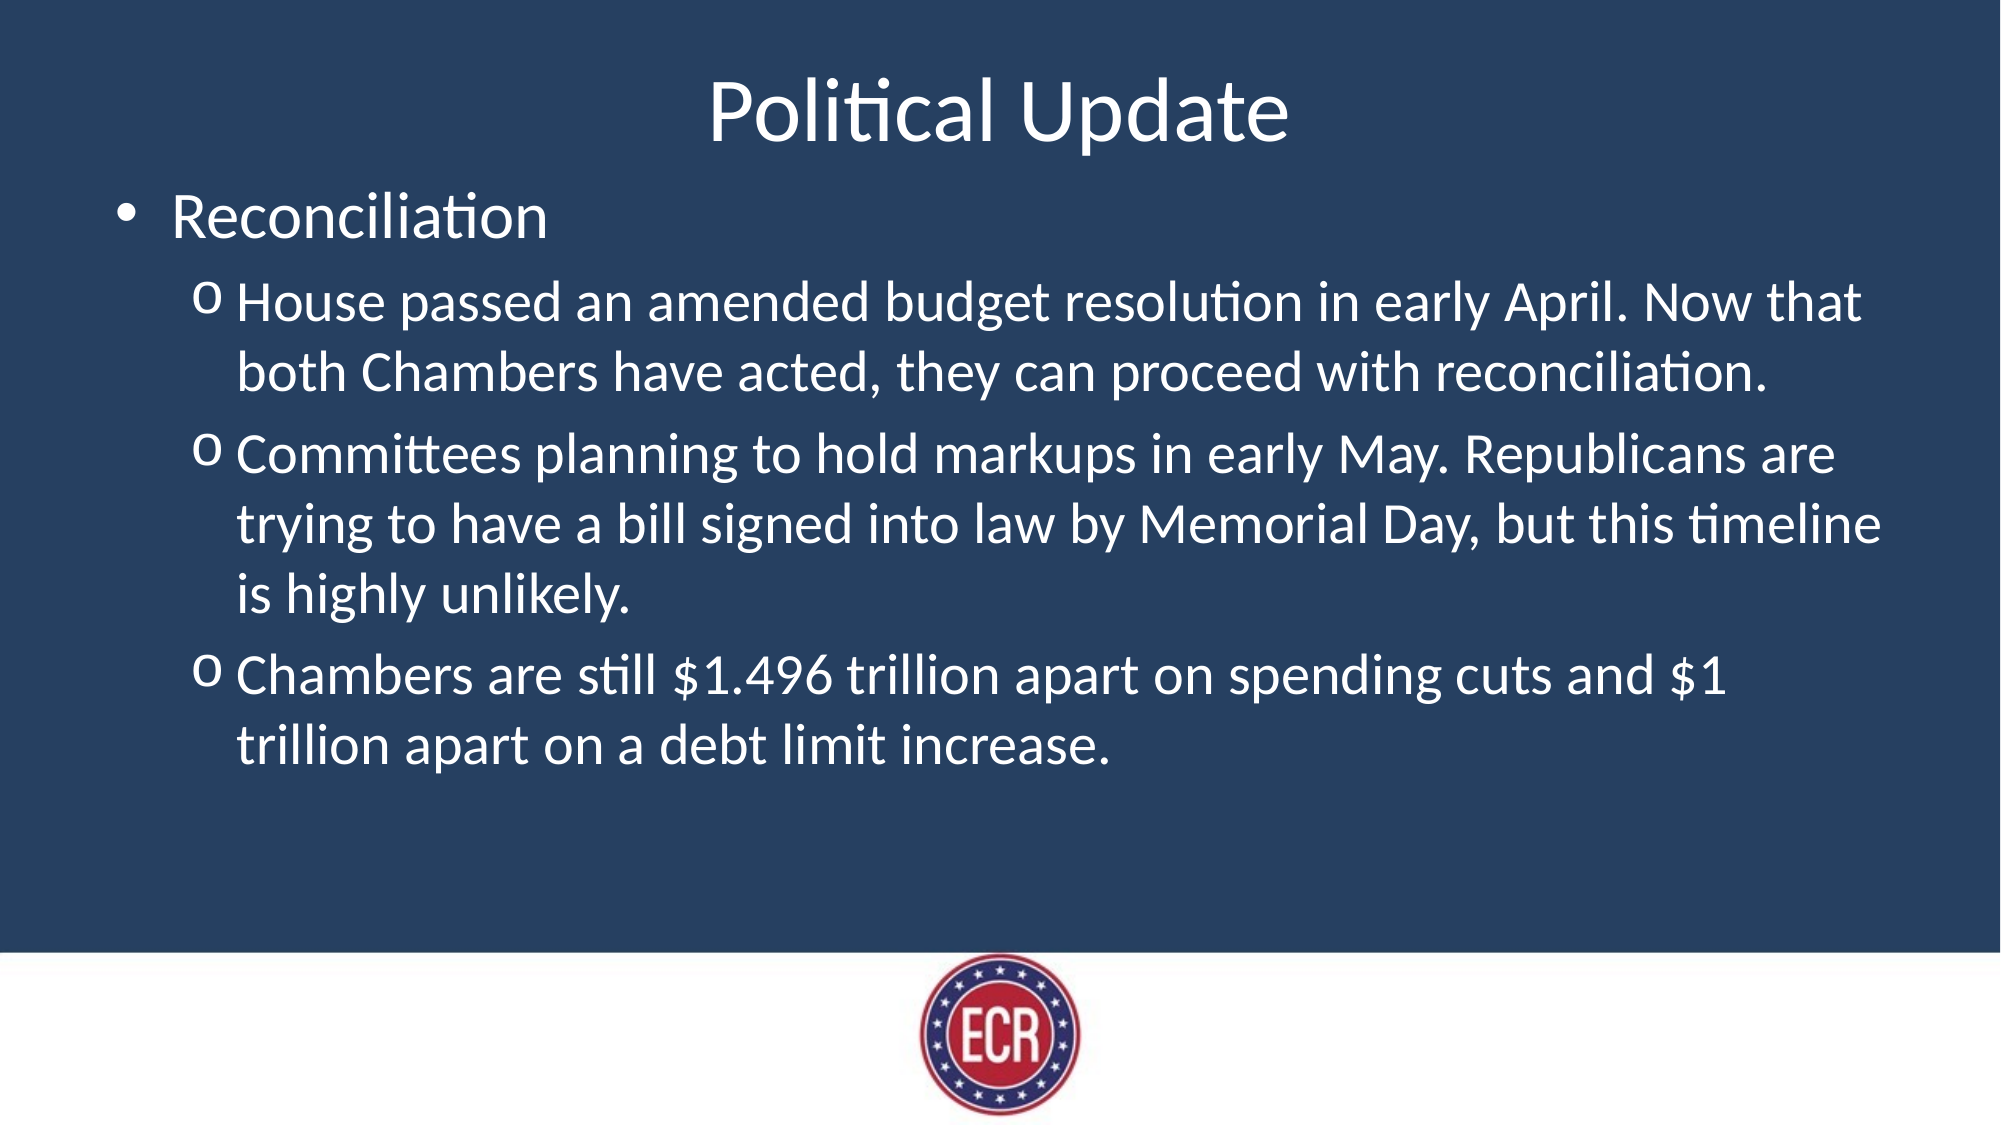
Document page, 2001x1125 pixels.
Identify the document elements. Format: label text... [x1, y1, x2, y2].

list Reconciliation House passed an amended budget resolution in early April. Now that both Chambers have acted, they can proceed with reconciliation. Committees planning to hold markups in early May. Republicans are trying to have a bill signed into law by Memorial Day, but this timeline is highly unlikely. Chambers are still $1.496 trillion apart on spending cuts and $1 trillion apart on a debt limit increase. [99, 163, 1901, 931]
picture [0, 0, 2001, 1125]
title Political Update [99, 44, 1901, 163]
